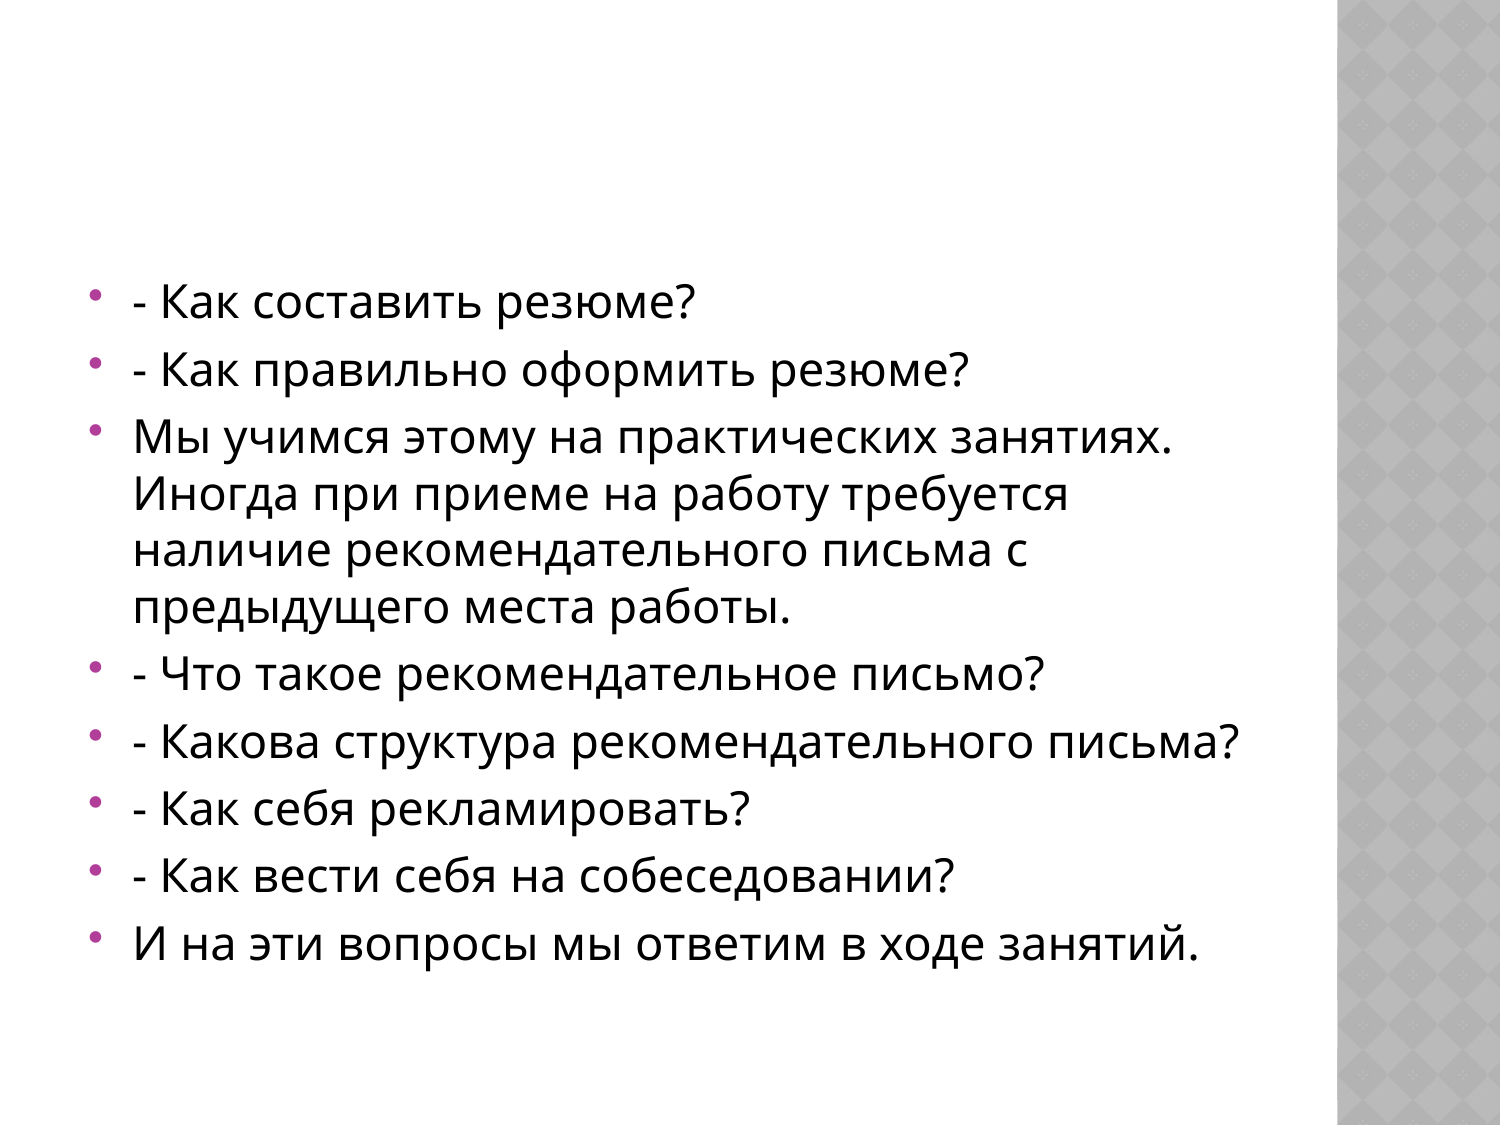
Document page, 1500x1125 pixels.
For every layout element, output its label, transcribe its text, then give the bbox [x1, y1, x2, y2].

list - Как составить резюме? - Как правильно оформить резюме? Мы учимся этому на практических занятиях. Иногда при приеме на работу требуется наличие рекомендательного письма с предыдущего места работы. - Что такое рекомендательное письмо? - Какова структура рекомендательного письма? - Как себя рекламировать? - Как вести себя на собеседовании? И на эти вопросы мы ответим в ходе занятий. [75, 264, 1263, 1059]
